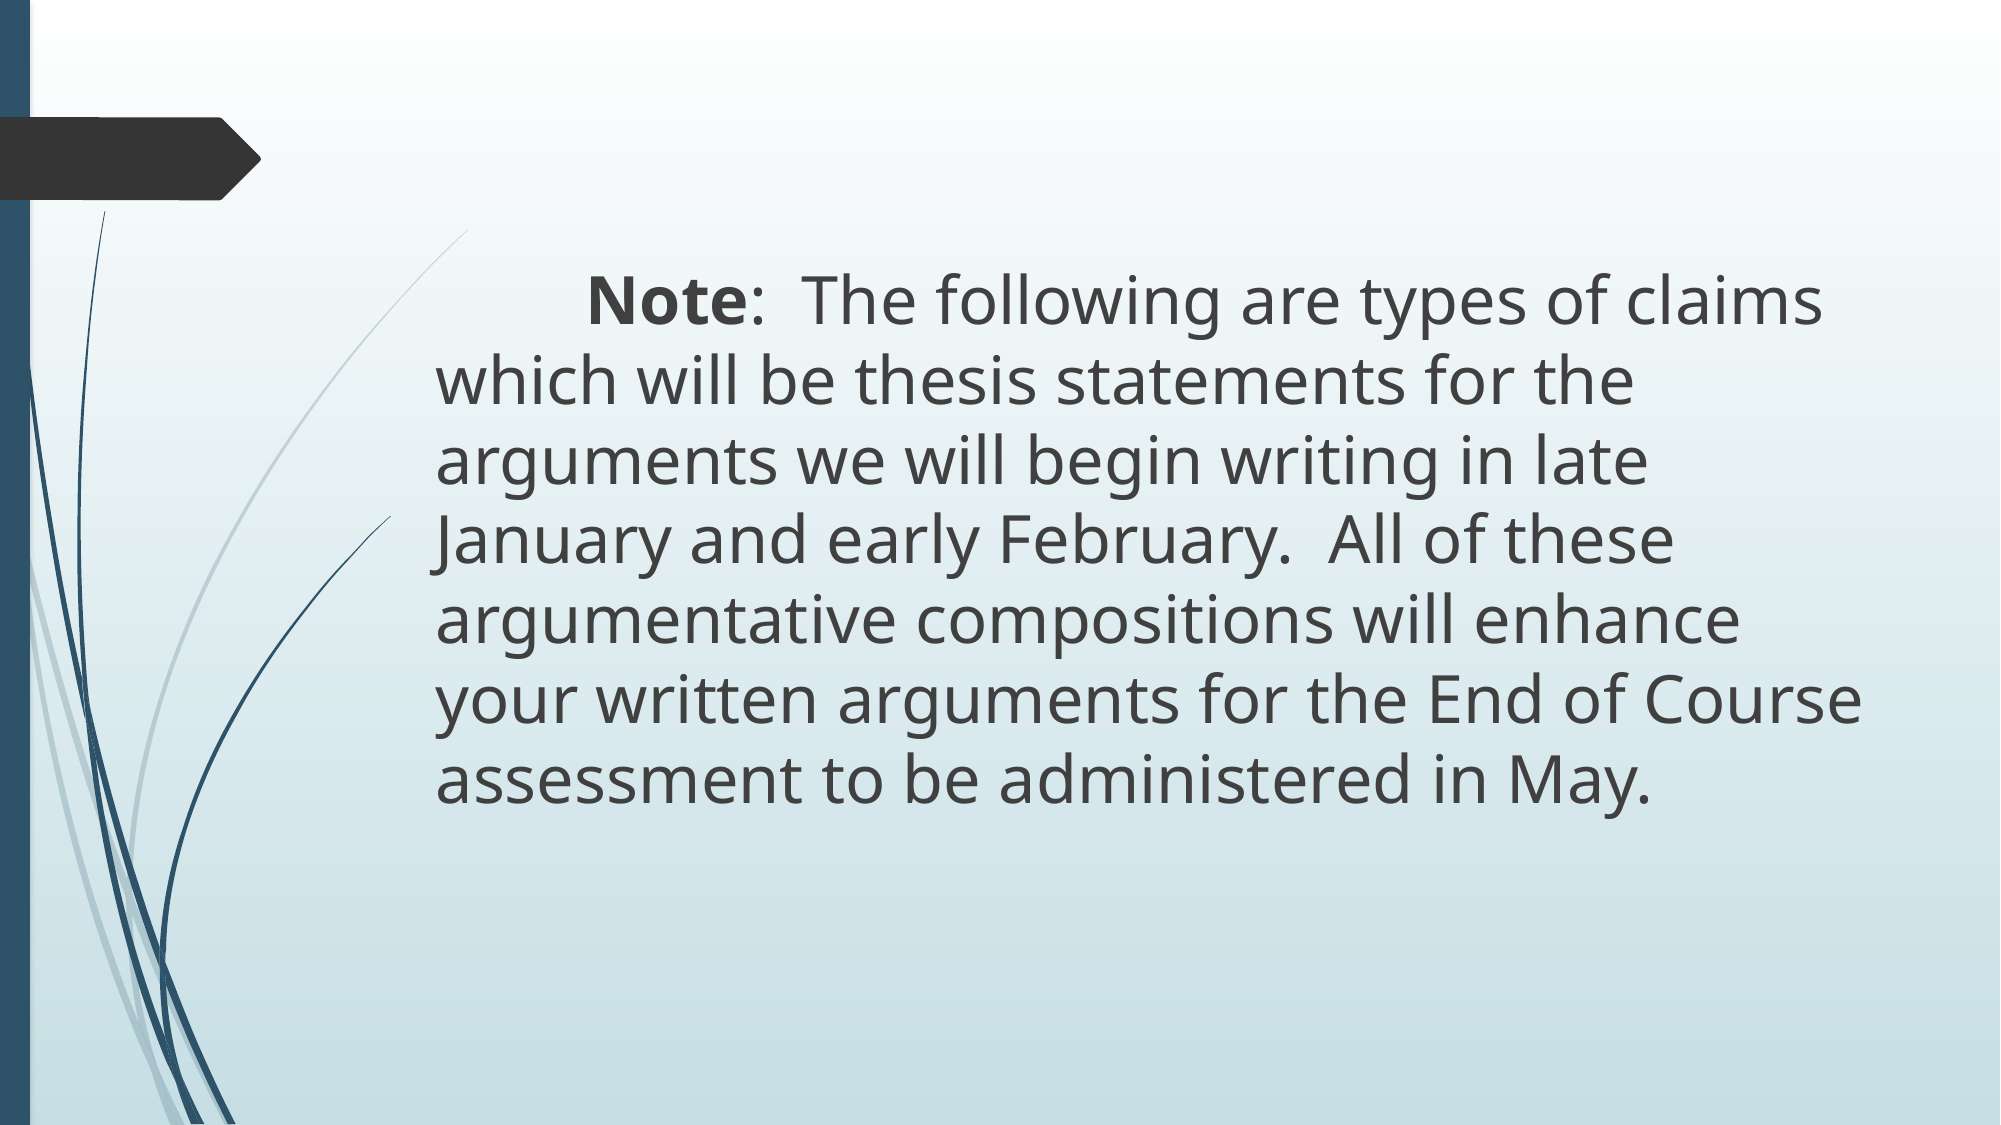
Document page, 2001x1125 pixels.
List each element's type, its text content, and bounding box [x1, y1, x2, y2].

list Note: The following are types of claims which will be thesis statements for the arguments we will begin writing in late January and early February. All of these argumentative compositions will enhance your written arguments for the End of Course assessment to be administered in May. [420, 249, 1884, 870]
